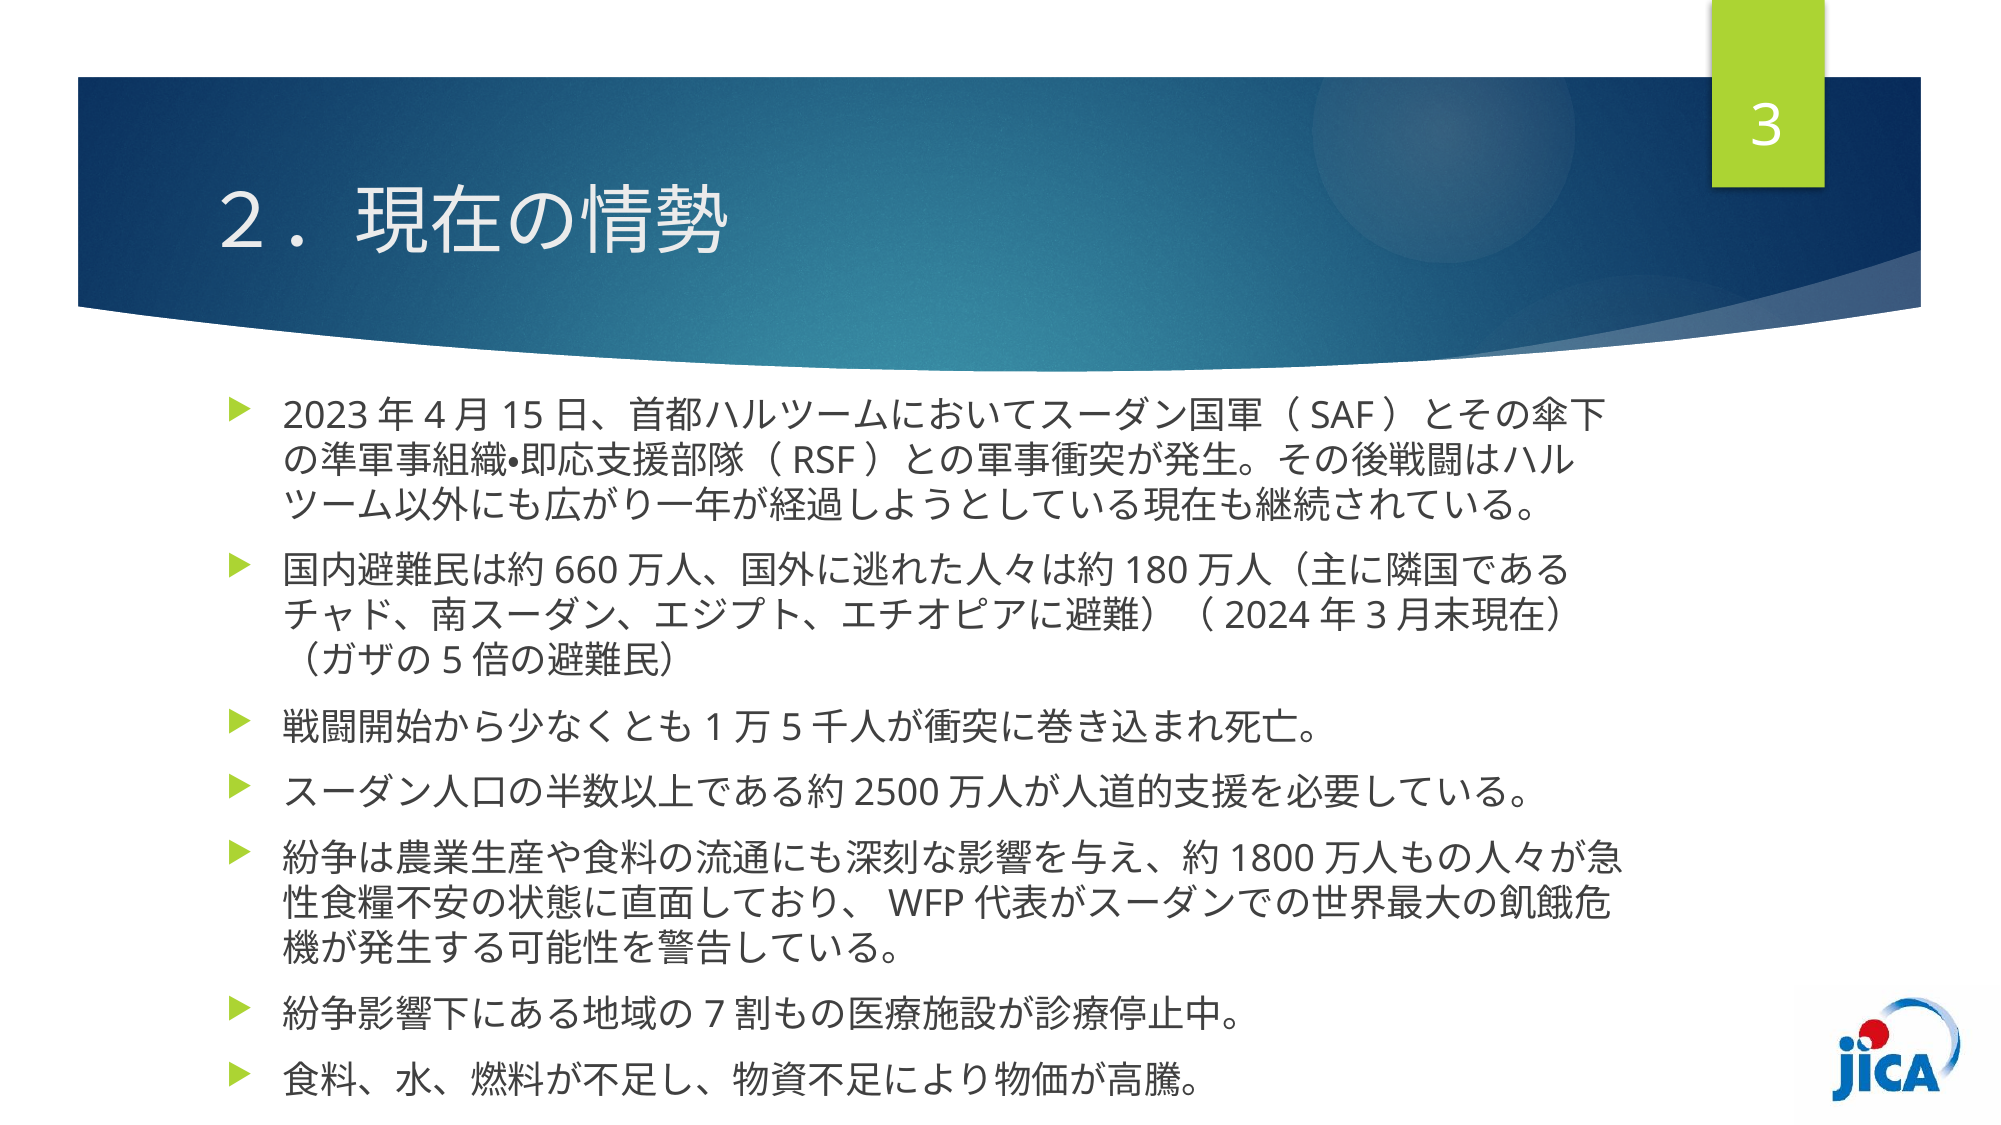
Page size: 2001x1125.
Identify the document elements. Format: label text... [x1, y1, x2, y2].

picture [1794, 985, 2000, 1125]
title ２．現在の情勢 [189, 159, 1627, 276]
list 2023年4月15日、首都ハルツームにおいてスーダン国軍（SAF）とその傘下の準軍事組織・即応支援部隊（RSF）との軍事衝突が発生。その後戦闘はハルツーム以外にも広がり一年が経過しようとしている現在も継続されている。 国内避難民は約660万人、国外に逃れた人々は約180万人（主に隣国であるチャド、南スーダン、エジプト、エチオピアに避難）（2024年3月末現在）（ガザの5倍の避難民） 戦闘開始から少なくとも1万5千人が衝突に巻き込まれ死亡。 スーダン人口の半数以上である約2500万人が人道的支援を必要している。 紛争は農業生産や食料の流通にも深刻な影響を与え、約1800万人もの人々が急性食糧不安の状態に直面しており、WFP代表がスーダンでの世界最大の飢餓危機が発生する可能性を警告している。 紛争影響下にある地域の7割もの医療施設が診療停止中。 食料、水、燃料が不足し、物資不足により物価が高騰。 [211, 383, 1649, 944]
slide_number 3 [1698, 48, 1836, 175]
